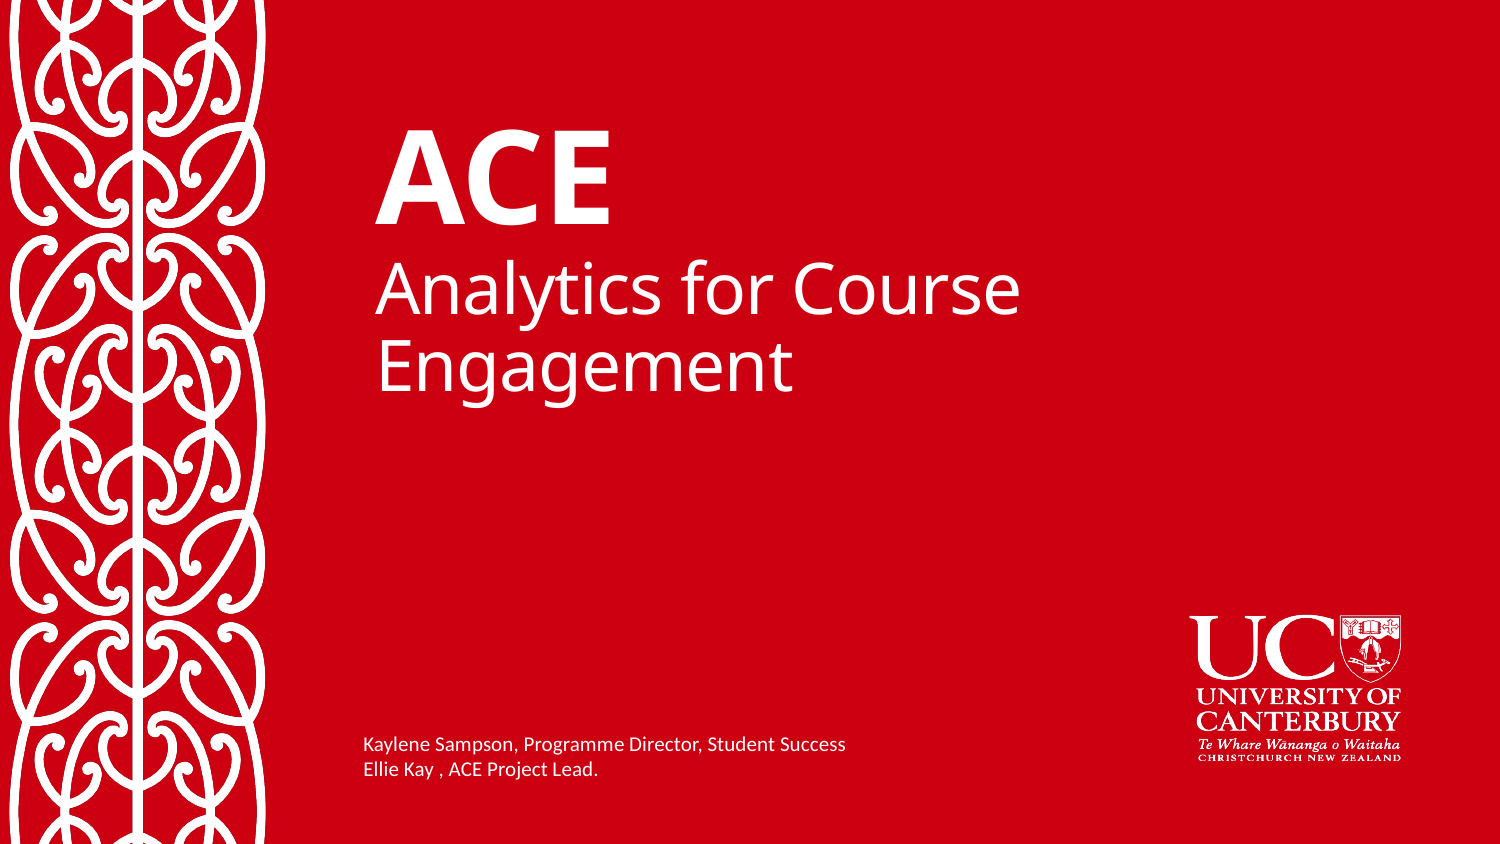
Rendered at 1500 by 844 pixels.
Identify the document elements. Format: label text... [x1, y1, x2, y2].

title ACE Analytics for Course Engagement [375, 111, 1388, 520]
text_box Kaylene Sampson, Programme Director, Student Success Ellie Kay , ACE Project Lead. [348, 722, 1070, 789]
